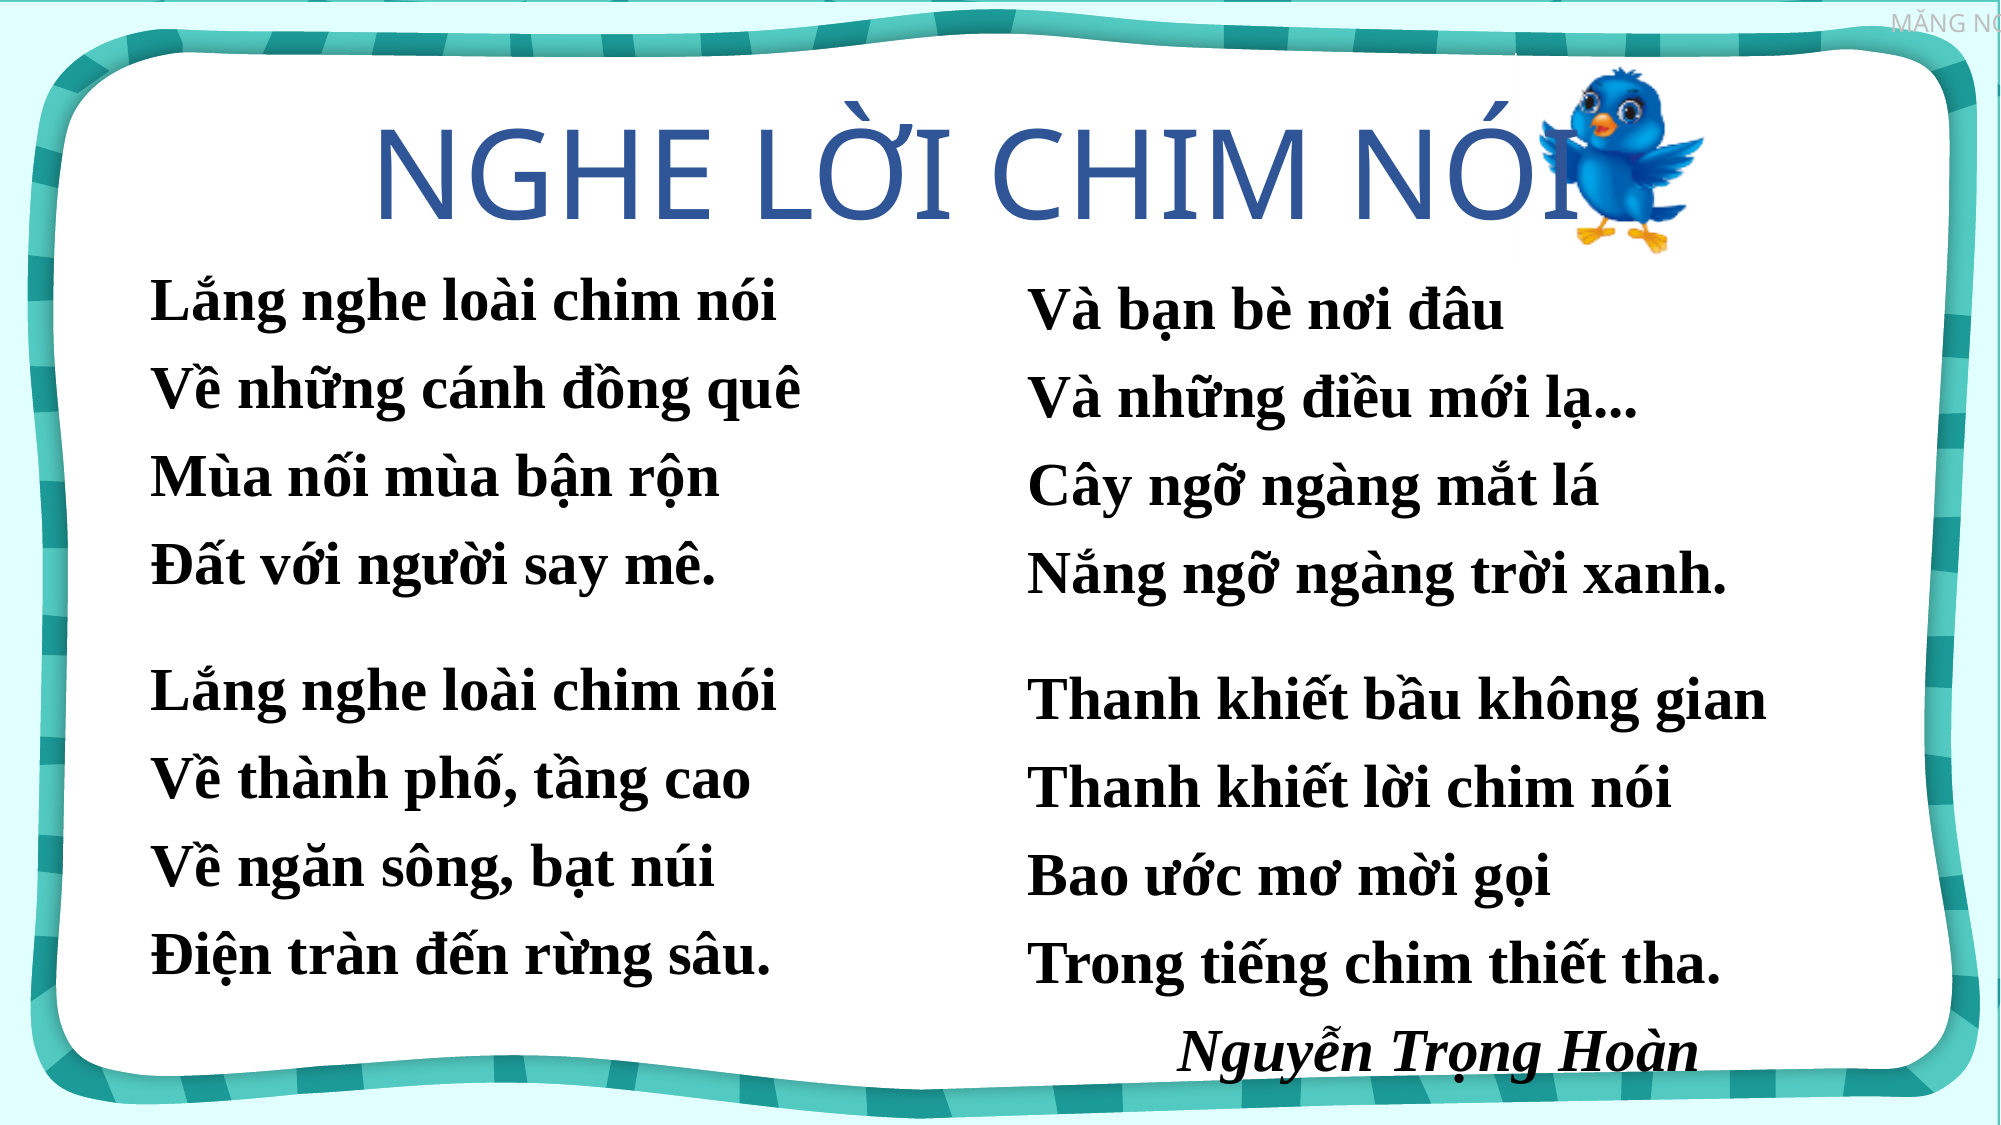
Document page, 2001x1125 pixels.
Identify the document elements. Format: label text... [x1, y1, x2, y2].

text_box Lắng nghe loài chim nói Về thành phố, tầng cao Về ngăn sông, bạt núi Điện tràn đến rừng sâu. [136, 627, 1039, 995]
text_box NGHE LỜI CHIM NÓI [354, 87, 1515, 246]
text_box Và bạn bè nơi đâu Và những điều mới lạ... Cây ngỡ ngàng mắt lá Nắng ngỡ ngàng trời xanh. [1013, 246, 1916, 613]
picture [1515, 53, 1722, 260]
text_box Lắng nghe loài chim nói Về những cánh đồng quê Mùa nối mùa bận rộn Đất với người say mê. [136, 237, 1039, 605]
text_box Thanh khiết bầu không gian Thanh khiết lời chim nói Bao ước mơ mời gọi Trong tiếng chim thiết tha. Nguyễn Trọng Hoàn [1013, 636, 2000, 1091]
